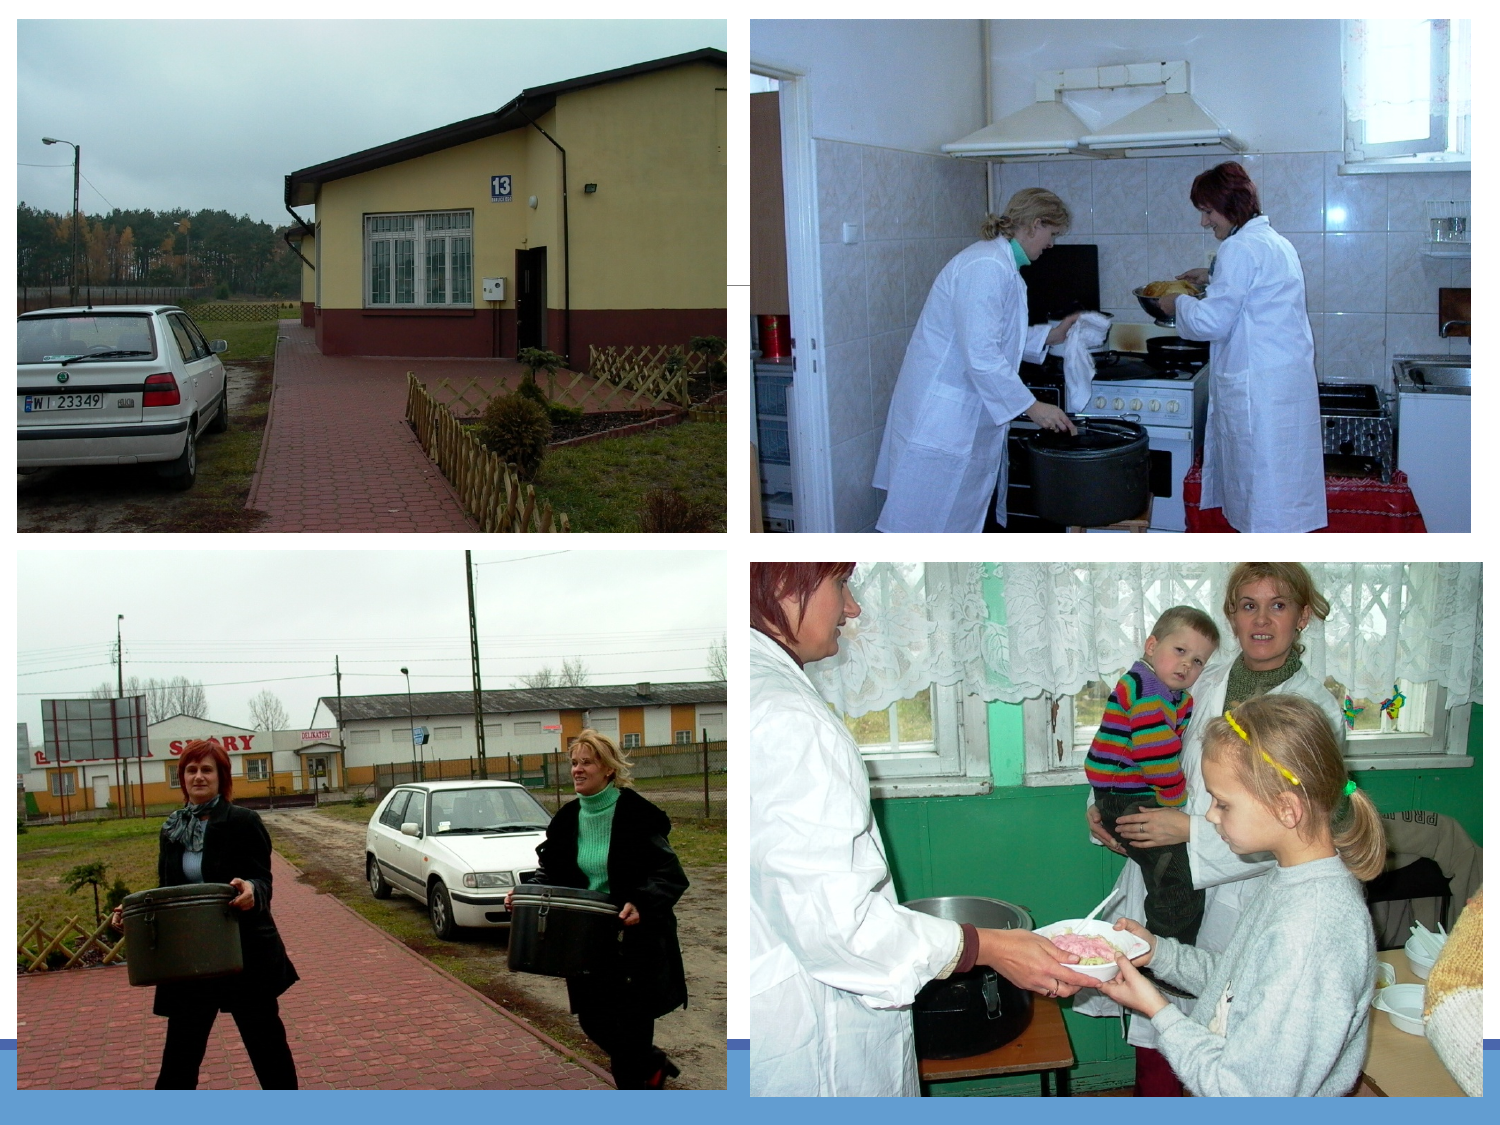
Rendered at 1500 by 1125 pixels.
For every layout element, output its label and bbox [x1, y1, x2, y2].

picture [749, 18, 1472, 534]
list [17, 18, 727, 534]
picture [17, 550, 727, 1091]
picture [749, 561, 1483, 1098]
